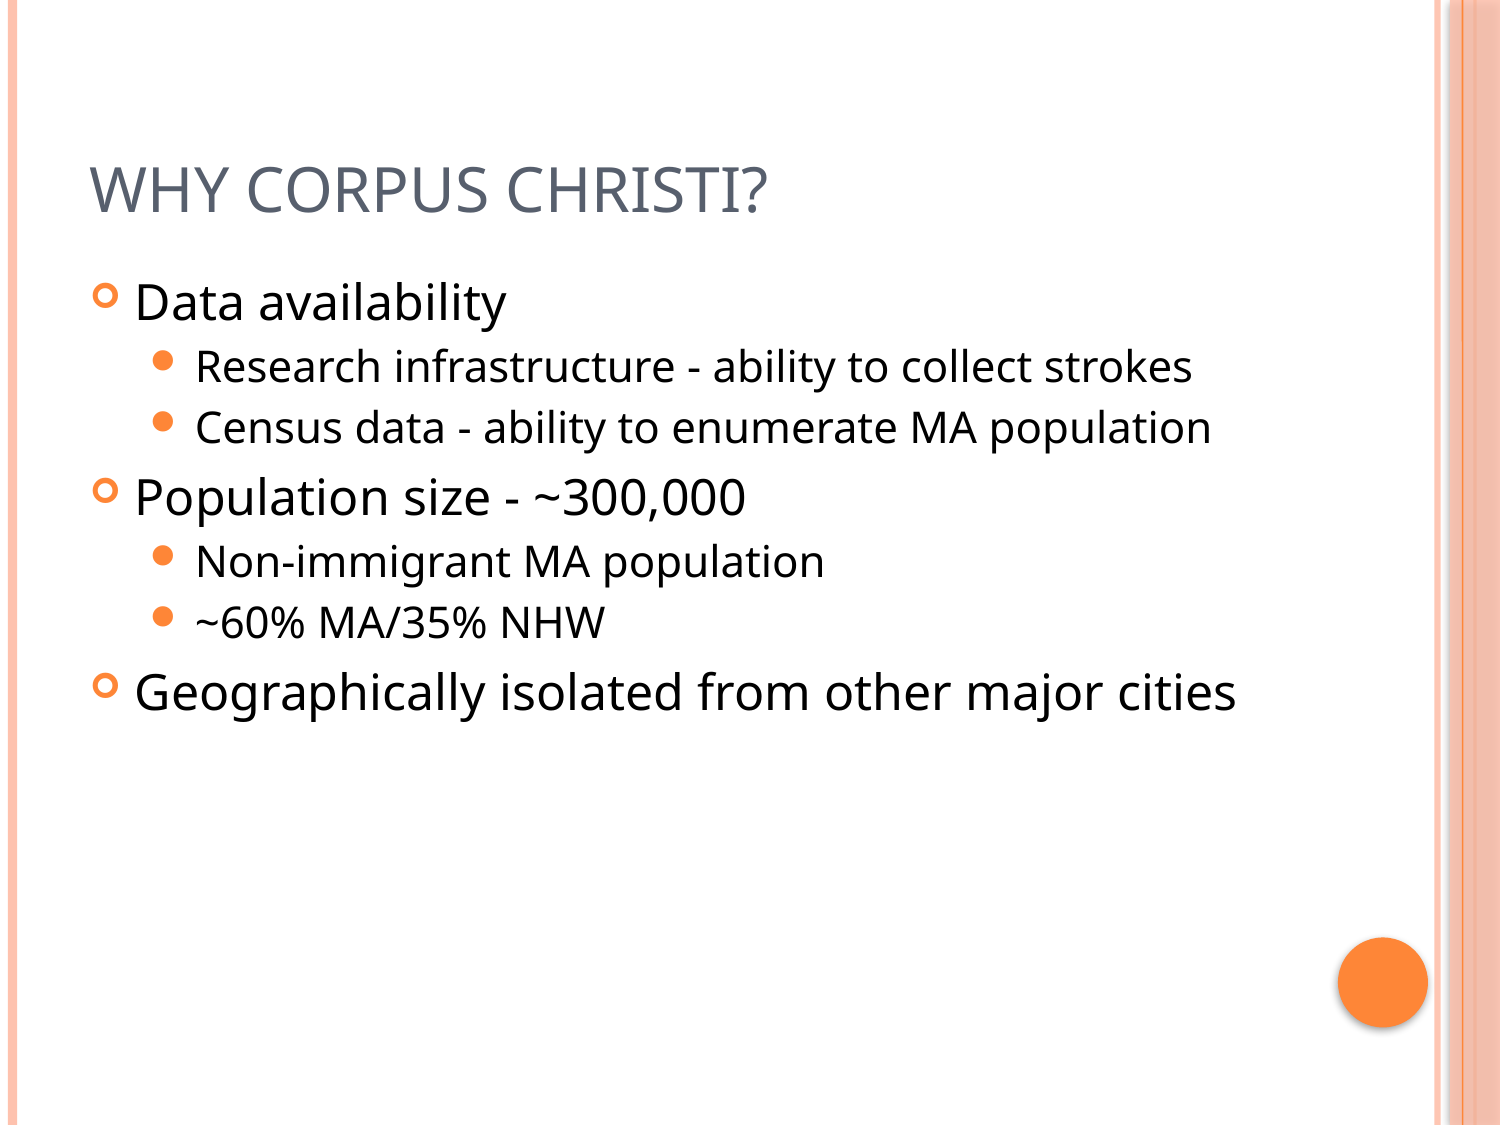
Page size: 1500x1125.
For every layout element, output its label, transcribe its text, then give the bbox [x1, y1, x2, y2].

title Why Corpus Christi? [75, 45, 1300, 233]
list Data availability Research infrastructure - ability to collect strokes Census data - ability to enumerate MA population Population size - ~300,000 Non-immigrant MA population ~60% MA/35% NHW Geographically isolated from other major cities [75, 262, 1300, 1062]
